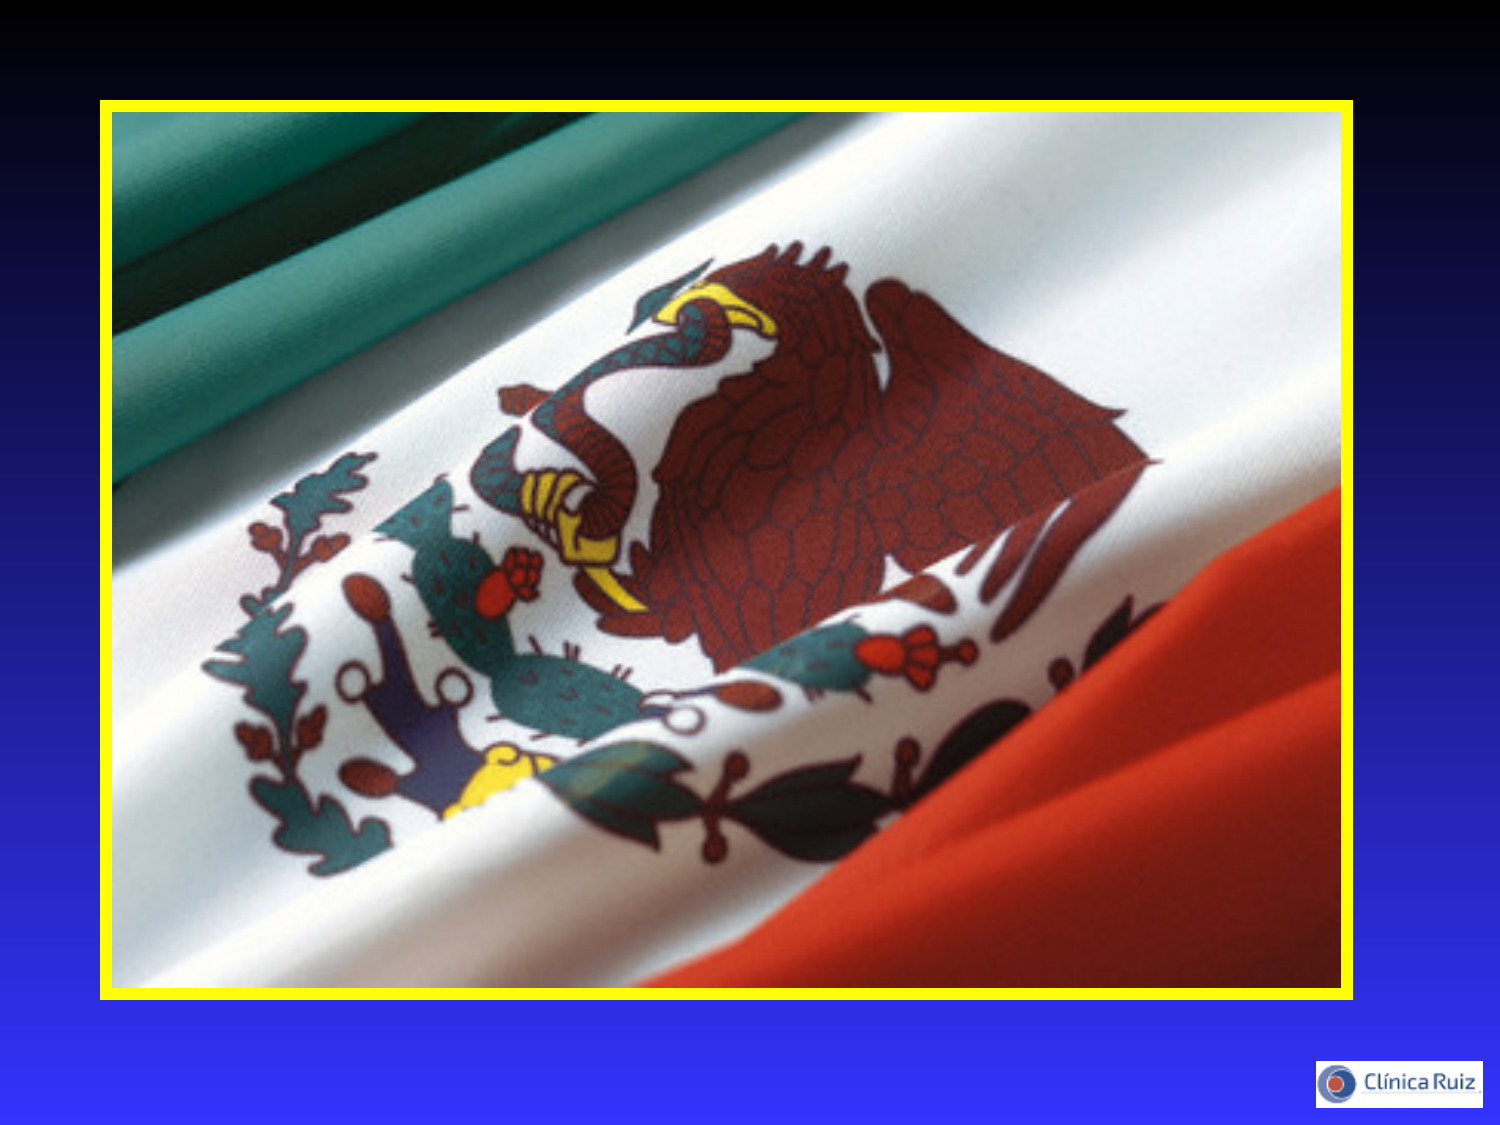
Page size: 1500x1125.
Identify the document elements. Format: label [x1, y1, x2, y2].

picture [1316, 1060, 1483, 1109]
picture [111, 112, 1342, 988]
